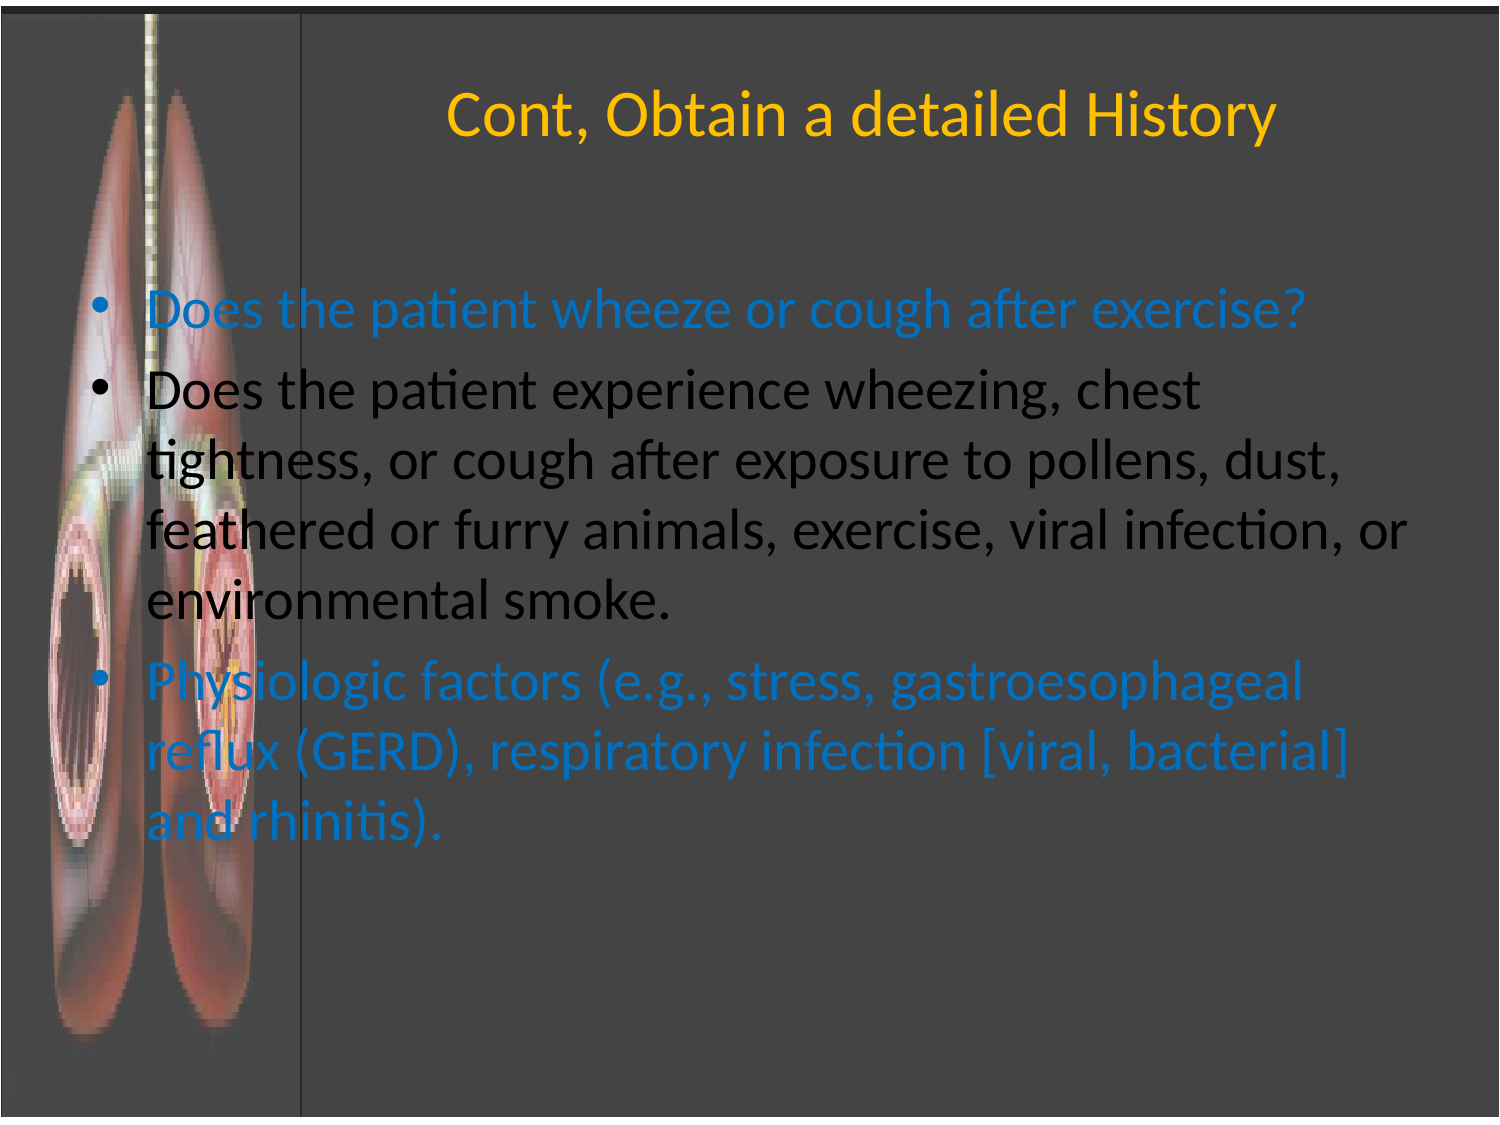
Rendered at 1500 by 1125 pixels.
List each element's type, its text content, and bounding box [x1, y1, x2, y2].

title Cont, Obtain a detailed History [300, 45, 1425, 175]
list Does the patient wheeze or cough after exercise? Does the patient experience wheezing, chest tightness, or cough after exposure to pollens, dust, feathered or furry animals, exercise, viral infection, or environmental smoke. Physiologic factors (e.g., stress, gastroesophageal reflux (GERD), respiratory infection [viral, bacterial] and rhinitis). [75, 262, 1425, 1005]
